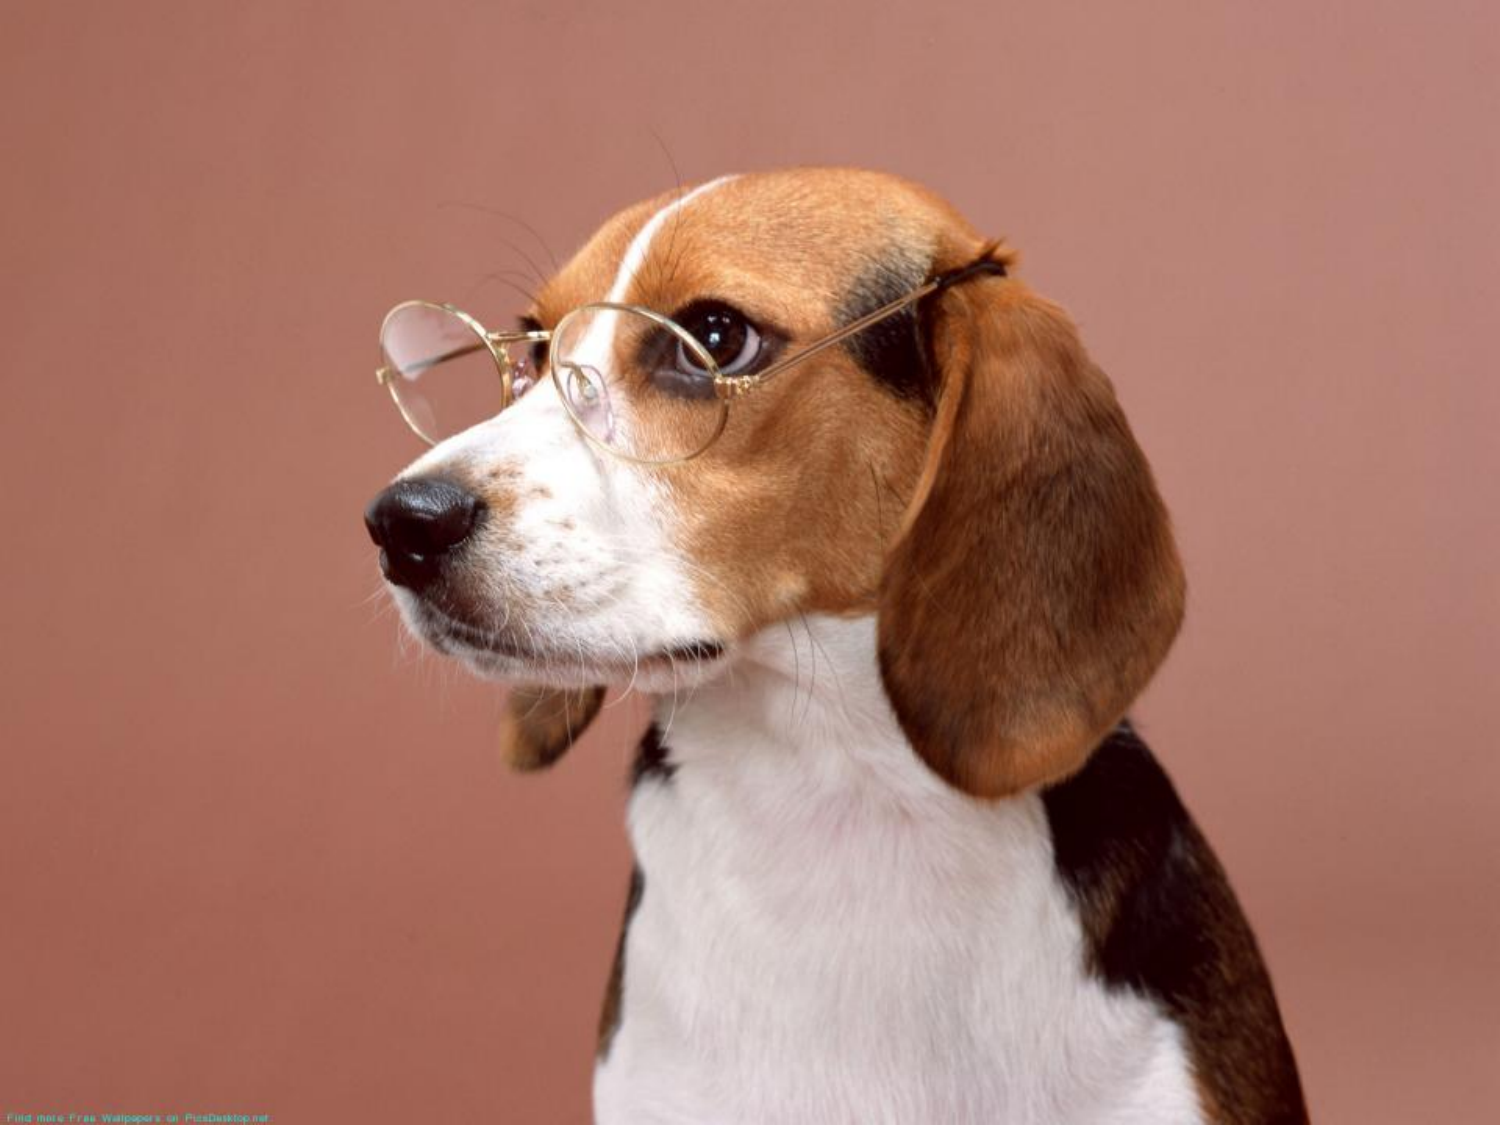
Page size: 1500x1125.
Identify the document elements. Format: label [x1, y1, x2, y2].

list [0, 0, 1500, 1125]
